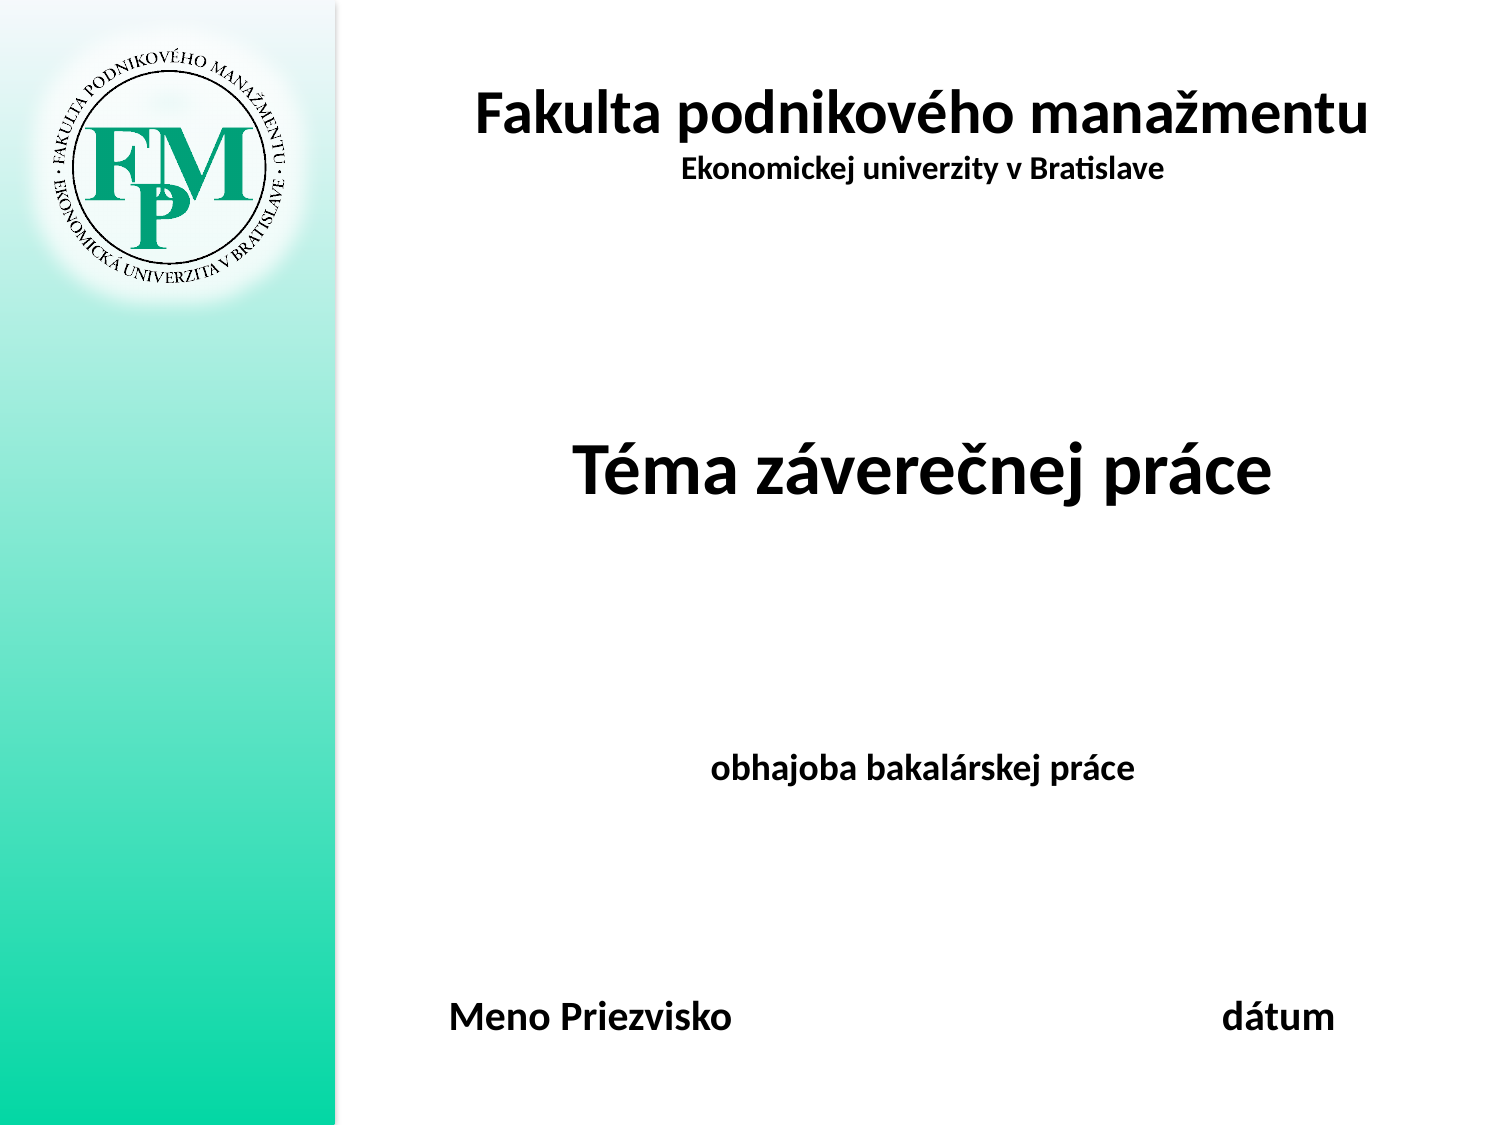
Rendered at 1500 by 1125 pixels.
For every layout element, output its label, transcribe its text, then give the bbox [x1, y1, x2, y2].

text_box [0, 0, 335, 1125]
text_box obhajoba bakalárskej práce [642, 735, 1205, 795]
text_box Téma záverečnej práce [463, 411, 1383, 517]
text_box Meno Priezvisko [433, 981, 1001, 1047]
text_box dátum [1144, 981, 1413, 1047]
text_box Fakulta podnikového manažmentu Ekonomickej univerzity v Bratislave [433, 63, 1413, 194]
picture [53, 48, 285, 283]
